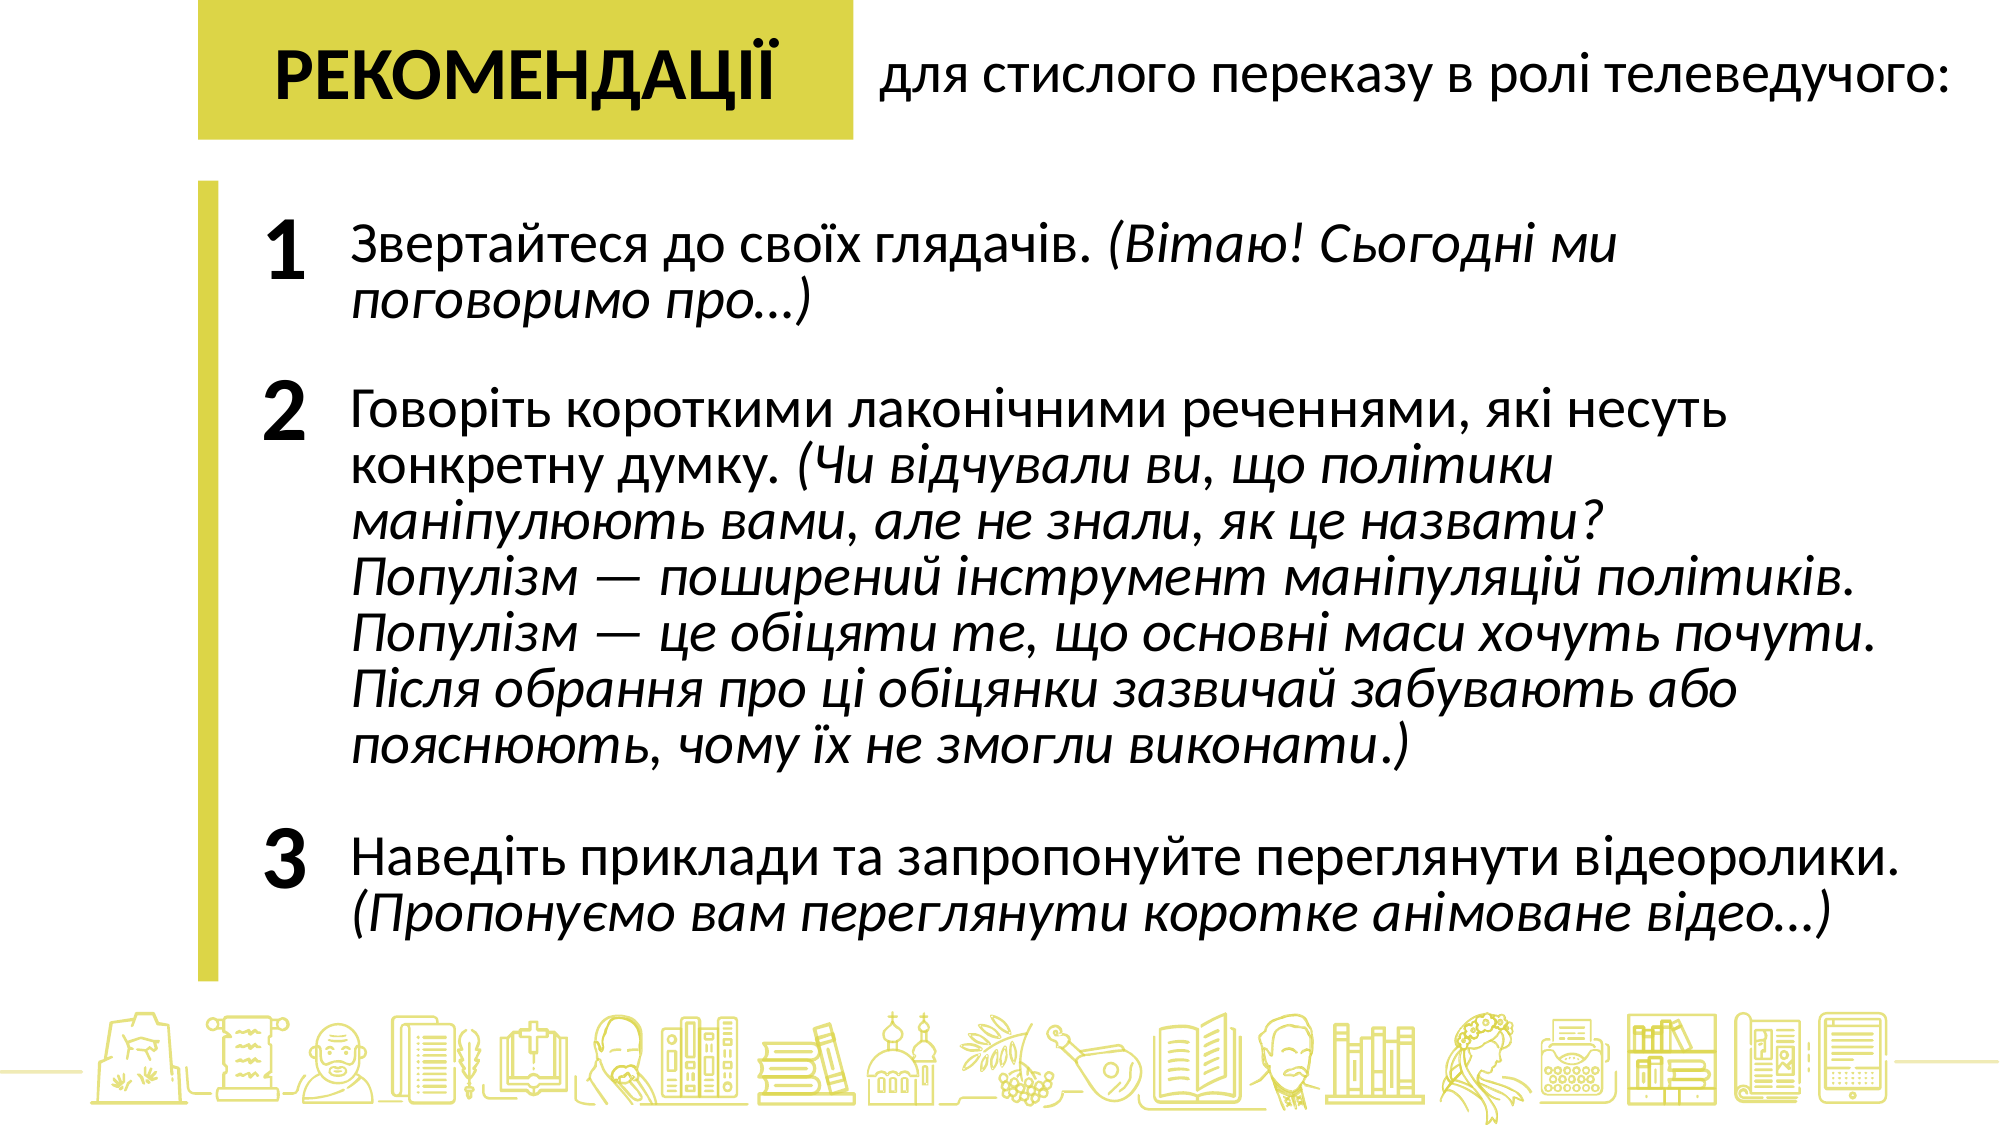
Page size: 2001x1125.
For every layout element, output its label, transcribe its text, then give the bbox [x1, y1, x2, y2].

text_box Наведіть приклади та запропонуйте переглянути відеоролики. (Пропонуємо вам переглянути коротке анімоване відео…) [335, 823, 1939, 951]
text_box [197, 180, 219, 983]
text_box Говоріть короткими лаконічними реченнями, які несуть конкретну думку. (Чи відчували ви, що політики маніпулюють вами, але не знали, як це назвати? Популізм — поширений інструмент маніпуляцій політиків. Популізм — це обіцяти те, що основні маси хочуть почути. Після обрання про ці обіцянки зазвичай забувають або пояснюють, чому їх не змогли виконати.) [335, 375, 1939, 782]
text_box 1 [247, 180, 321, 306]
text_box РЕКОМЕНДАЦІЇ [197, 0, 854, 141]
text_box 3 [247, 789, 321, 914]
text_box для стислого переказу в ролі телеведучого: [865, 26, 1967, 112]
text_box 2 [247, 341, 321, 466]
text_box Звертайтеся до своїх глядачів. (Вітаю! Сьогодні ми поговоримо про…) [335, 209, 1939, 337]
